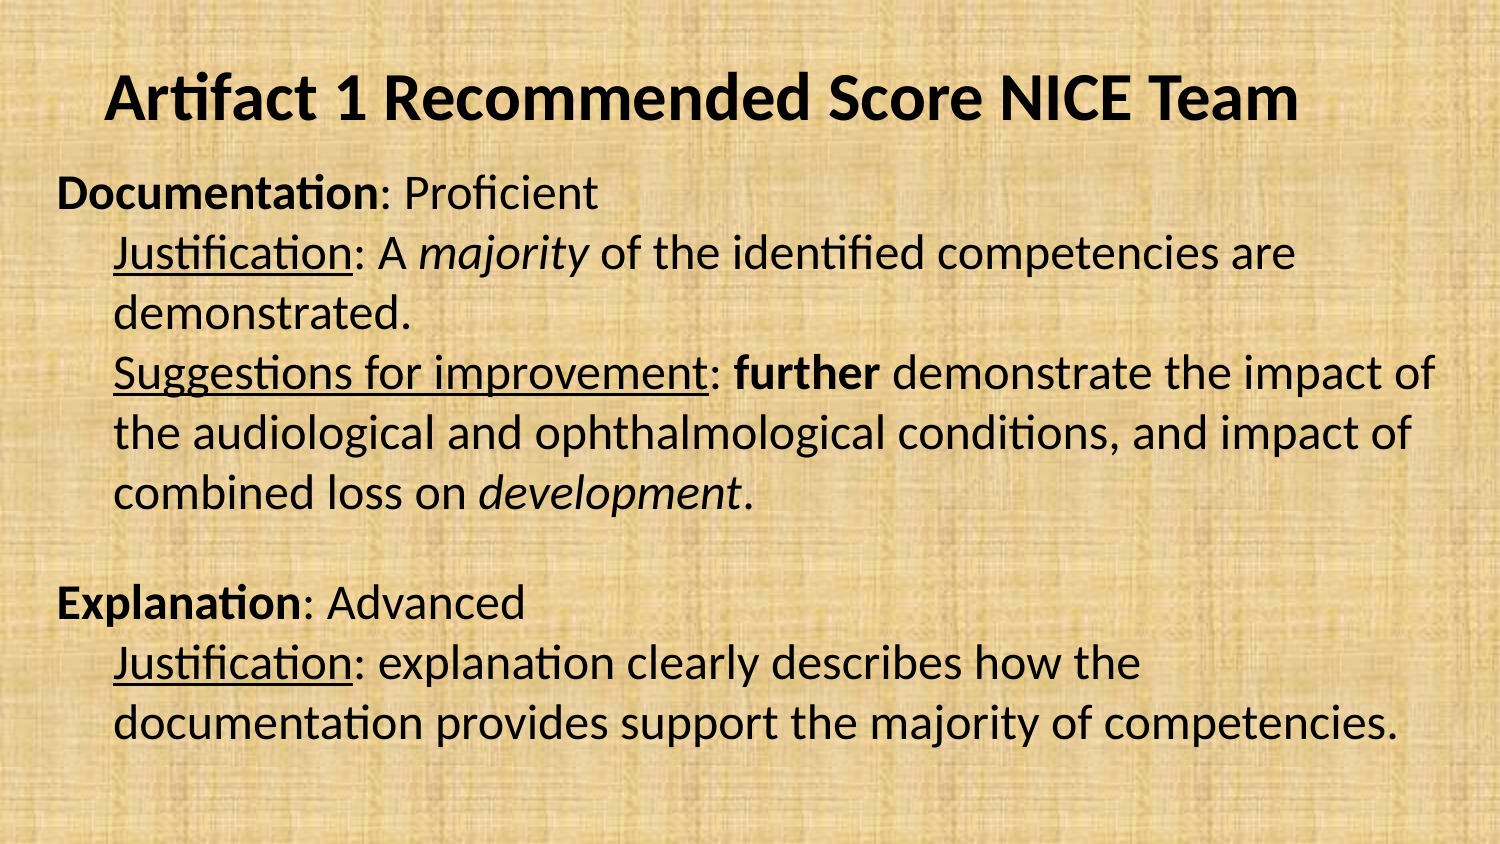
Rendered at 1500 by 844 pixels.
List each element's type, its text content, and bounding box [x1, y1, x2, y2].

list Documentation: Proficient Justification: A majority of the identified competencies are demonstrated. Suggestions for improvement: further demonstrate the impact of the audiological and ophthalmological conditions, and impact of combined loss on development. Explanation: Advanced Justification: explanation clearly describes how the documentation provides support the majority of competencies. [41, 151, 1469, 688]
picture [0, 0, 1500, 844]
title Artifact 1 Recommended Score NICE Team [89, 18, 1384, 151]
